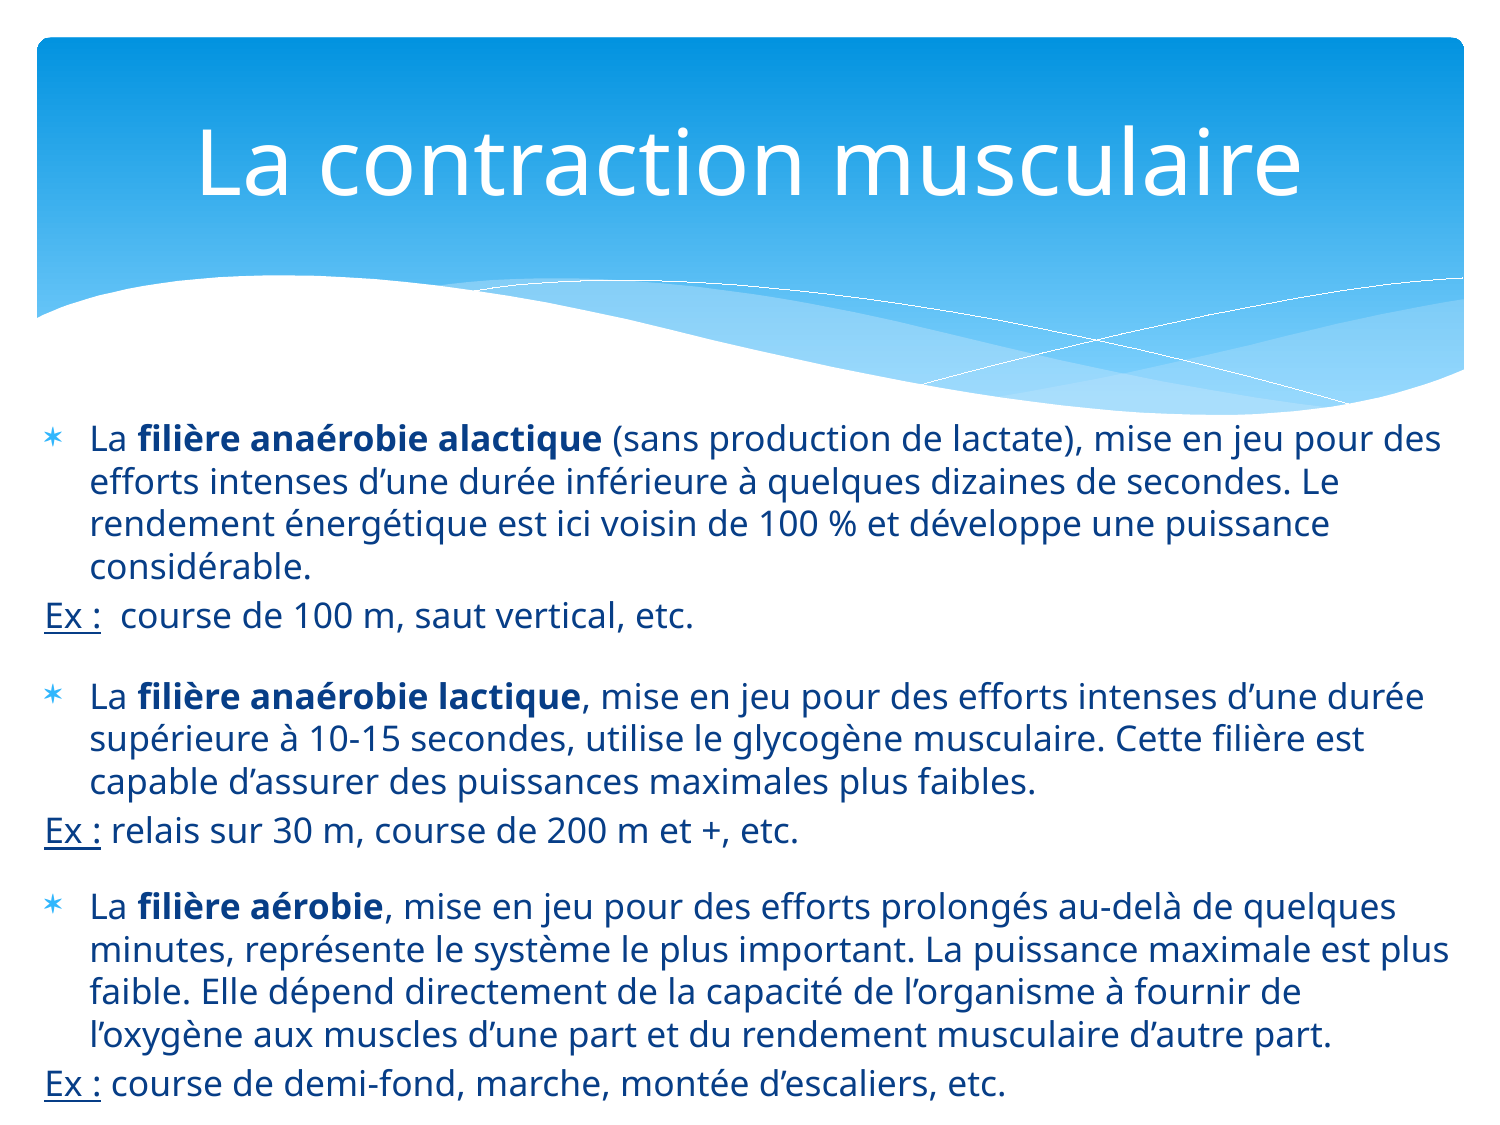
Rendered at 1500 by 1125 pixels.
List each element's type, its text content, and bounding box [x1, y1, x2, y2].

title La contraction musculaire [75, 55, 1425, 261]
list La filière anaérobie alactique (sans production de lactate), mise en jeu pour des efforts intenses d’une durée inférieure à quelques dizaines de secondes. Le rendement énergétique est ici voisin de 100 % et développe une puissance considérable. Ex : course de 100 m, saut vertical, etc. La filière anaérobie lactique, mise en jeu pour des efforts intenses d’une durée supérieure à 10-15 secondes, utilise le glycogène musculaire. Cette filière est capable d’assurer des puissances maximales plus faibles. Ex : relais sur 30 m, course de 200 m et +, etc. La filière aérobie, mise en jeu pour des efforts prolongés au-delà de quelques minutes, représente le système le plus important. La puissance maximale est plus faible. Elle dépend directement de la capacité de l’organisme à fournir de l’oxygène aux muscles d’une part et du rendement musculaire d’autre part. Ex : course de demi-fond, marche, montée d’escaliers, etc. [29, 408, 1471, 1106]
